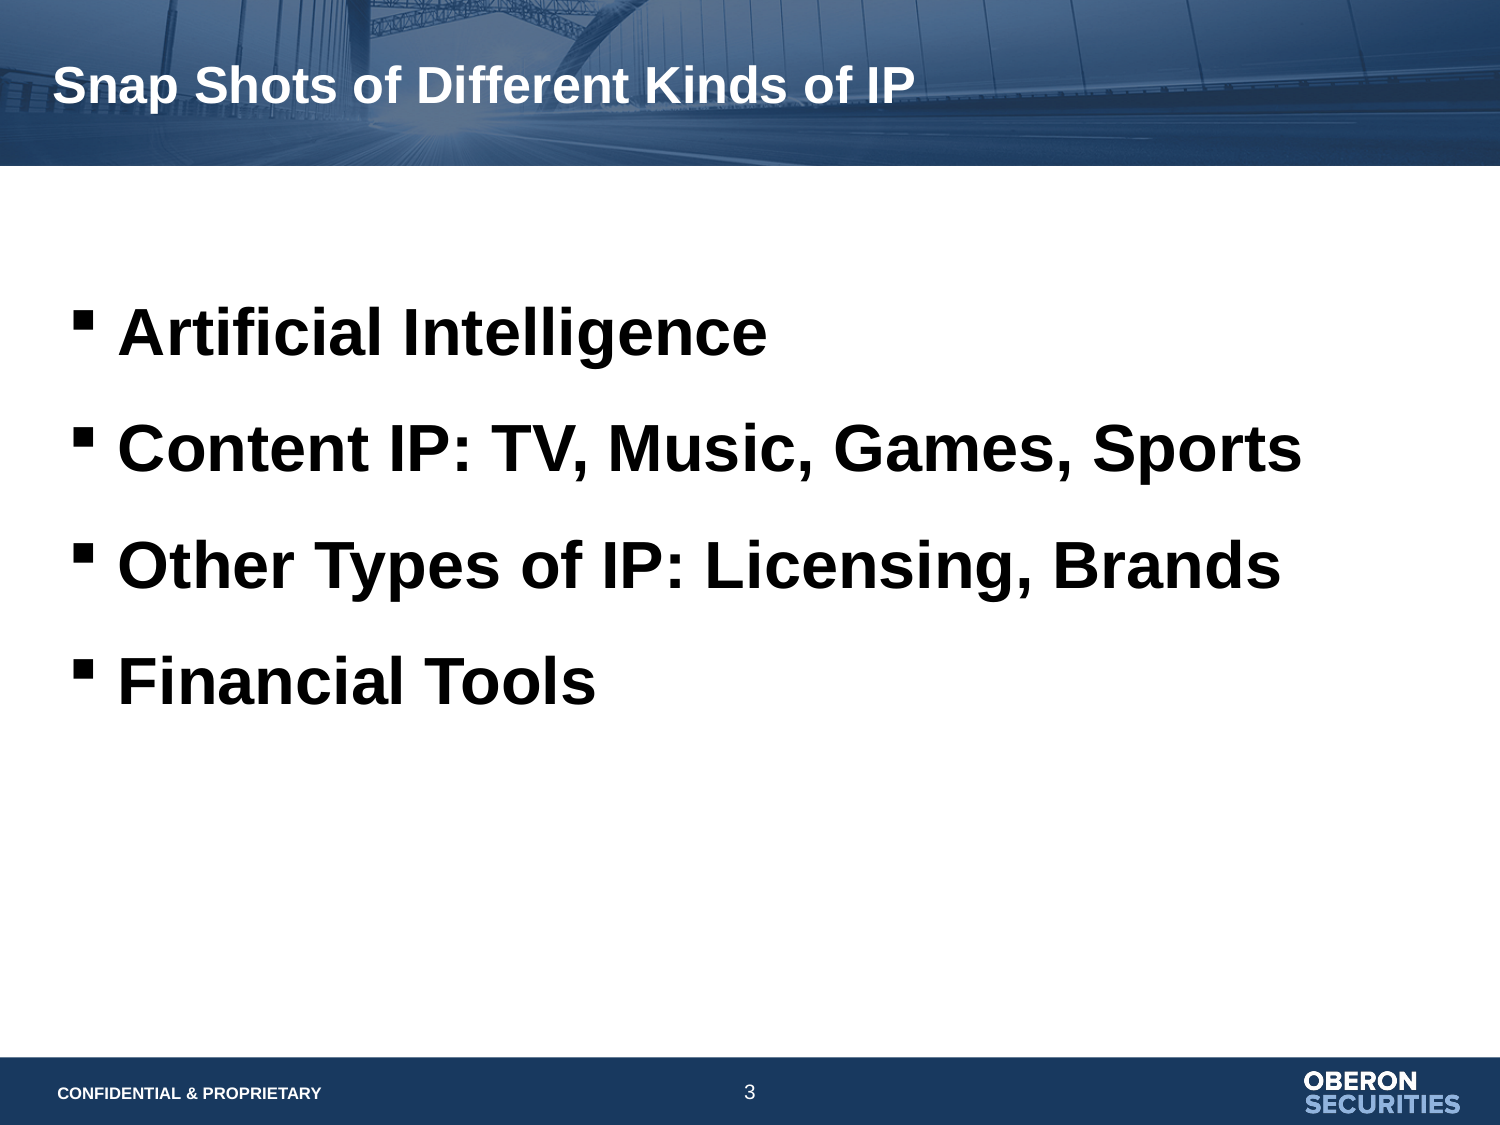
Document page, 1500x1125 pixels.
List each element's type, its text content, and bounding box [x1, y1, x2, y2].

picture [1304, 1071, 1460, 1114]
list Artificial Intelligence Content IP: TV, Music, Games, Sports Other Types of IP: Licensing, Brands Financial Tools [53, 167, 1479, 1043]
title Snap Shots of Different Kinds of IP [37, 26, 1463, 140]
picture [0, 0, 1500, 166]
